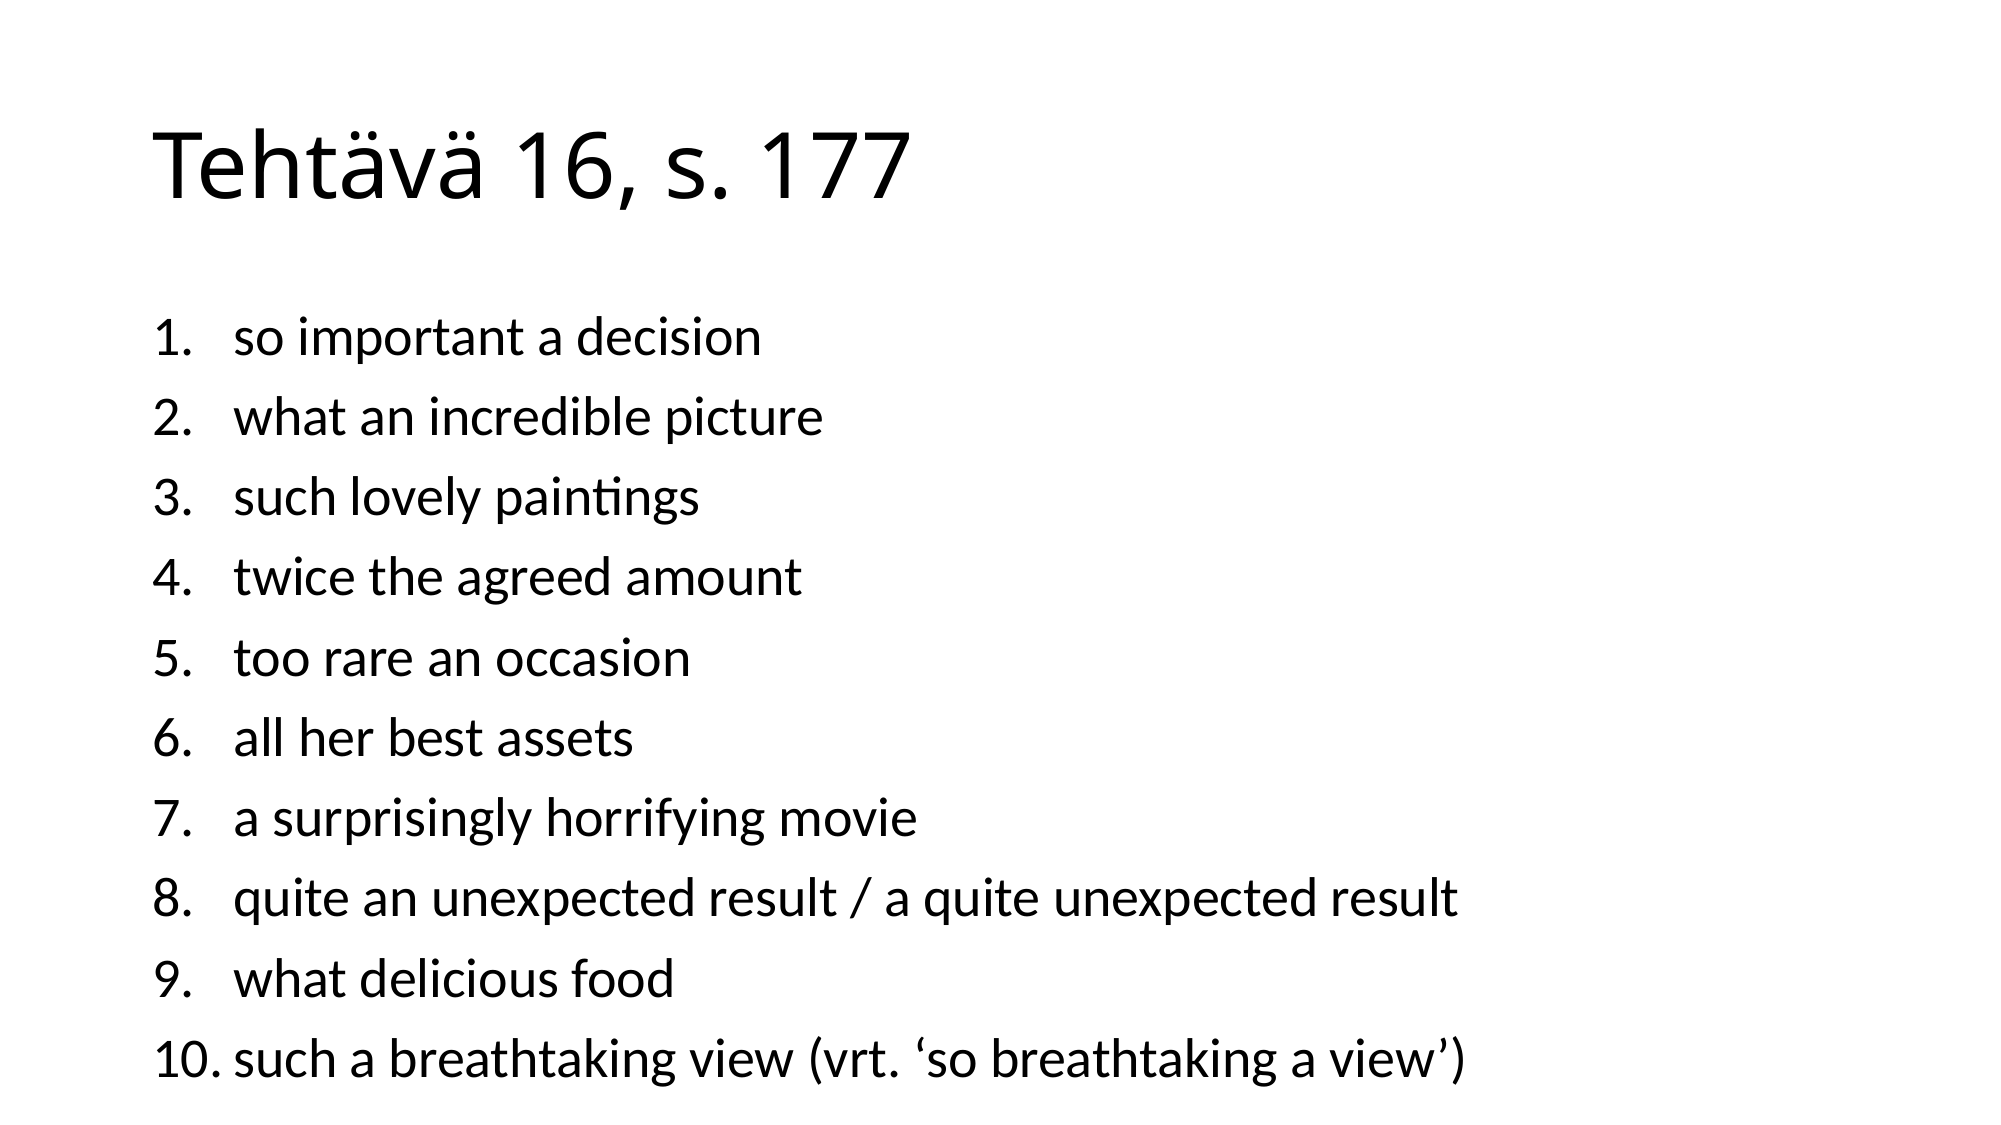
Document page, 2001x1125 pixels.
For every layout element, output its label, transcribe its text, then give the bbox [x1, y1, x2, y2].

list so important a decision what an incredible picture such lovely paintings twice the agreed amount too rare an occasion all her best assets a surprisingly horrifying movie quite an unexpected result / a quite unexpected result what delicious food such a breathtaking view (vrt. ‘so breathtaking a view’) [137, 299, 1863, 1101]
title Tehtävä 16, s. 177 [137, 59, 1863, 278]
